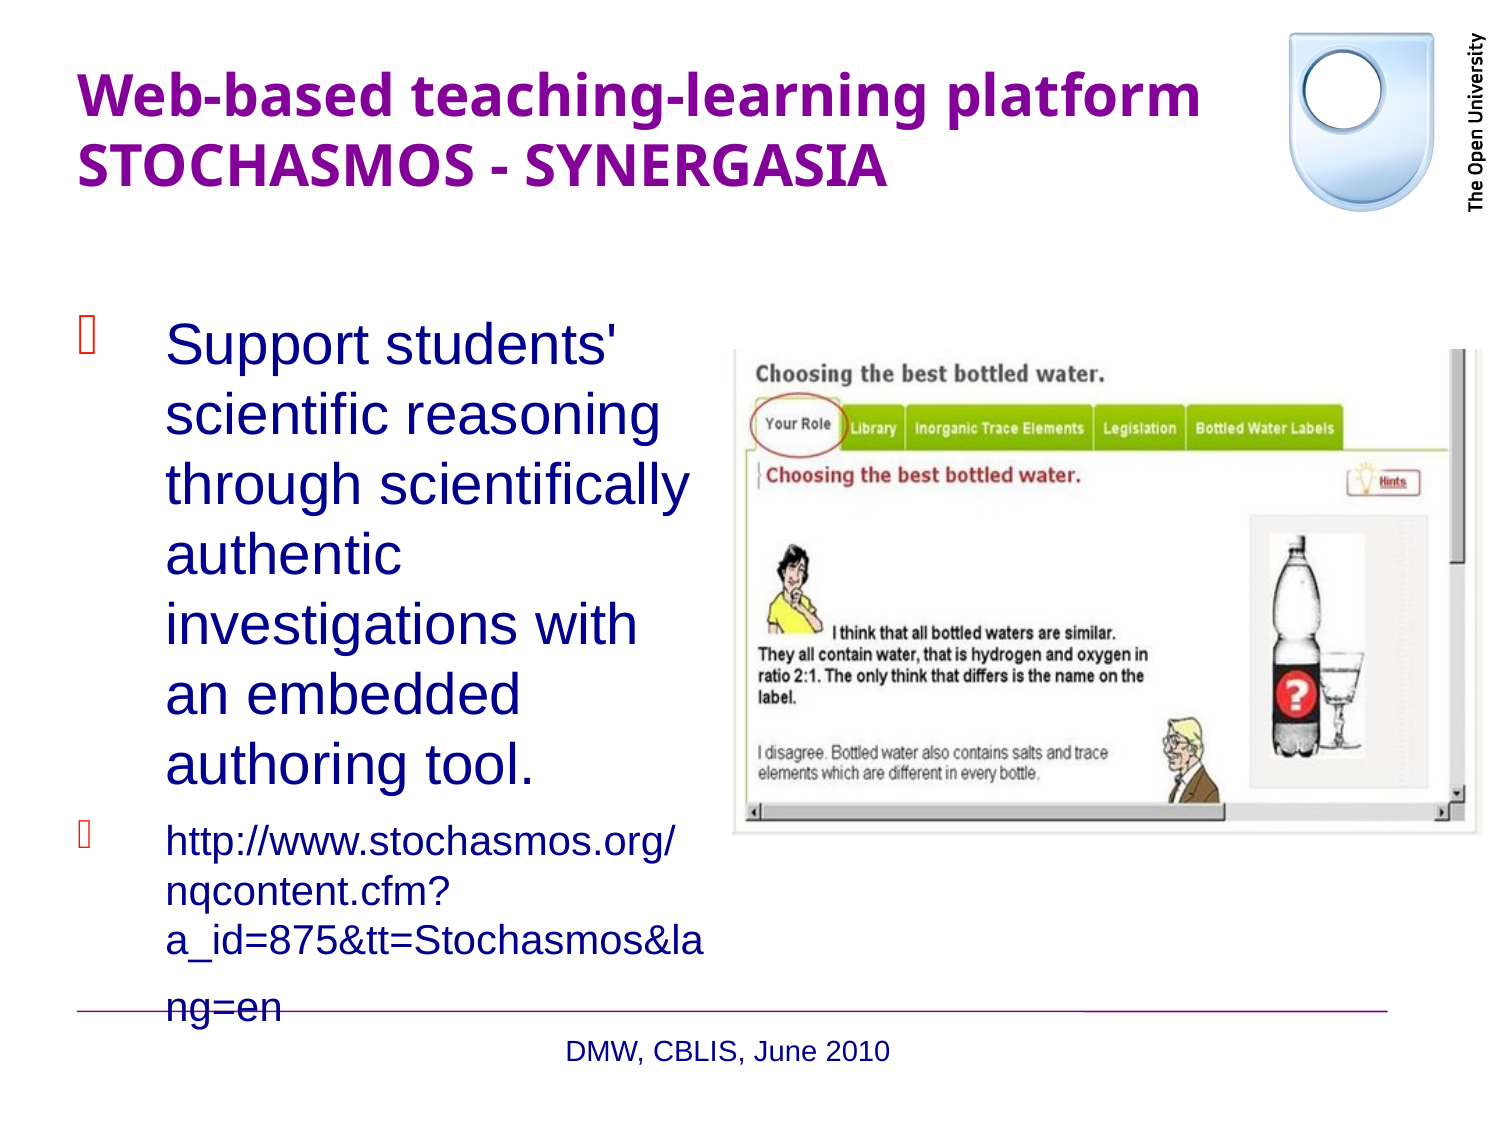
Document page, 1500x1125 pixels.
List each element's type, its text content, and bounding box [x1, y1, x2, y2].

list Support students' scientific reasoning through scientifically authentic investigations with an embedded authoring tool. http://www.stochasmos.org/nqcontent.cfm?a_id=875&tt=Stochasmos&lang=en [62, 210, 727, 953]
title Web-based teaching-learning platform STOCHASMOS - SYNERGASIA [62, 18, 1270, 237]
picture [731, 349, 1483, 835]
footer DMW, CBLIS, June 2010 [100, 1024, 1365, 1103]
picture [1286, 30, 1488, 214]
